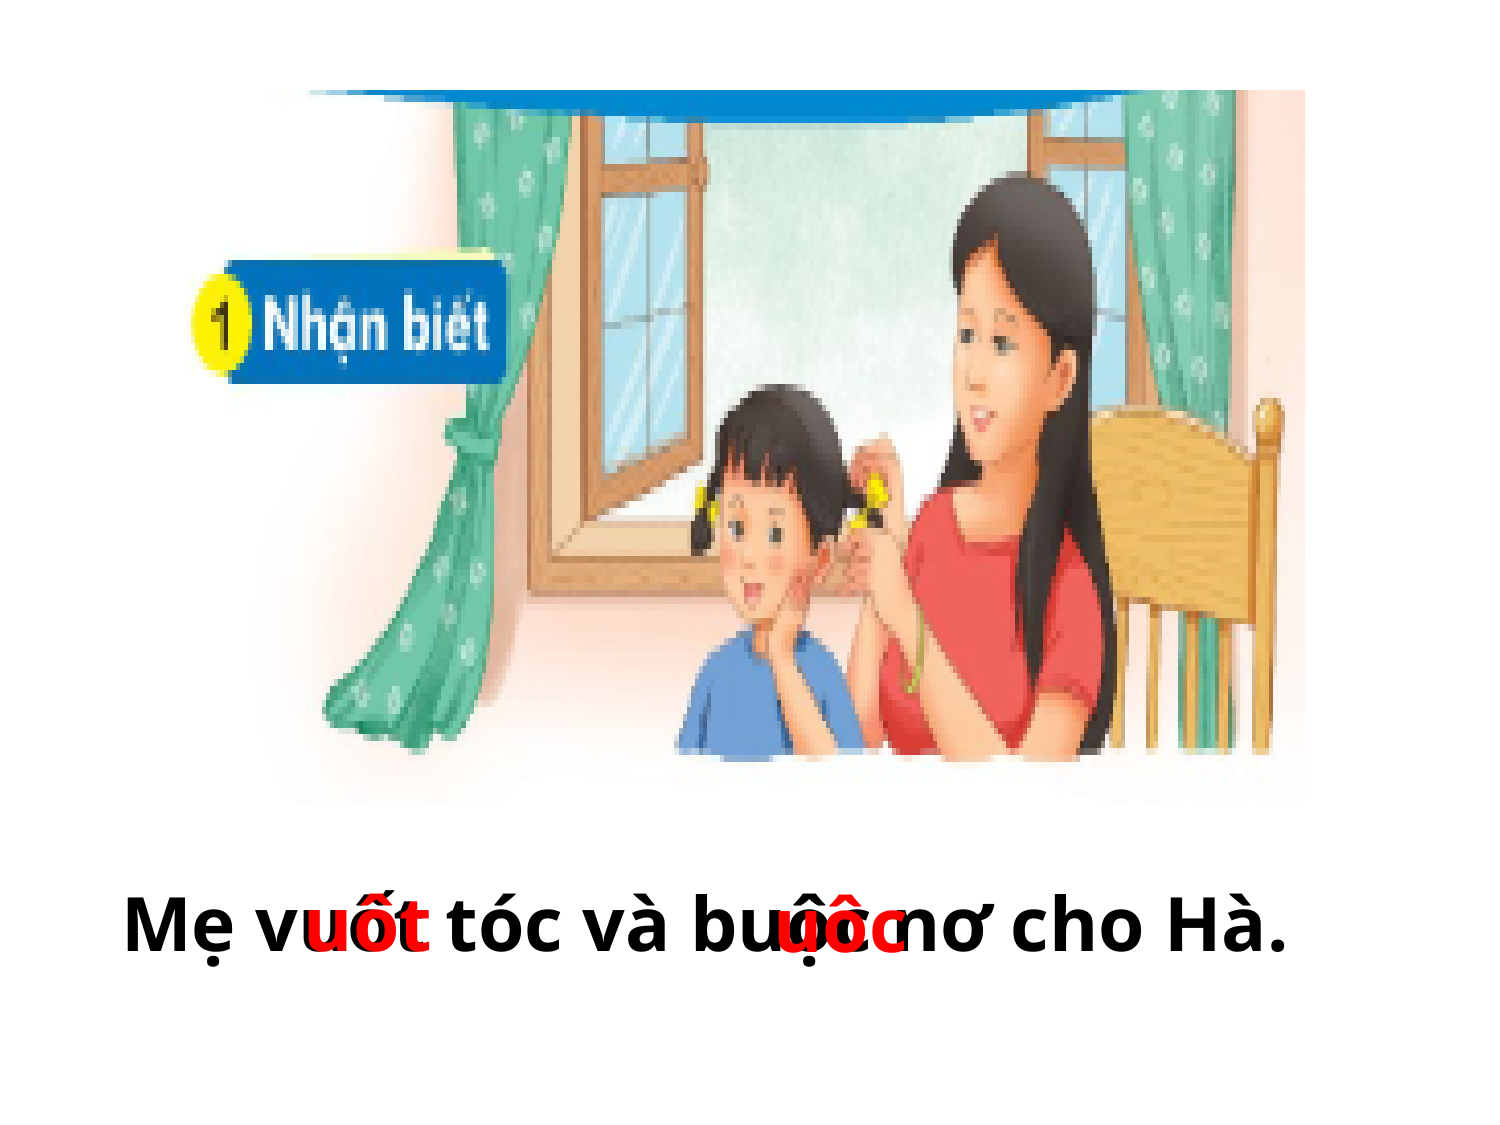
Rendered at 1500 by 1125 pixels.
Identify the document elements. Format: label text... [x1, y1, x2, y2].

text_box Mẹ vuốt tóc và buộc nơ cho Hà. [553, 869, 758, 975]
text_box uôt [289, 869, 553, 975]
text_box Mẹ vuốt tóc và buộc nơ cho Hà. [1022, 869, 1500, 975]
picture [170, 89, 1306, 803]
text_box uôc [758, 869, 1022, 975]
text_box Mẹ vuốt tóc và buộc nơ cho Hà. [106, 869, 289, 975]
